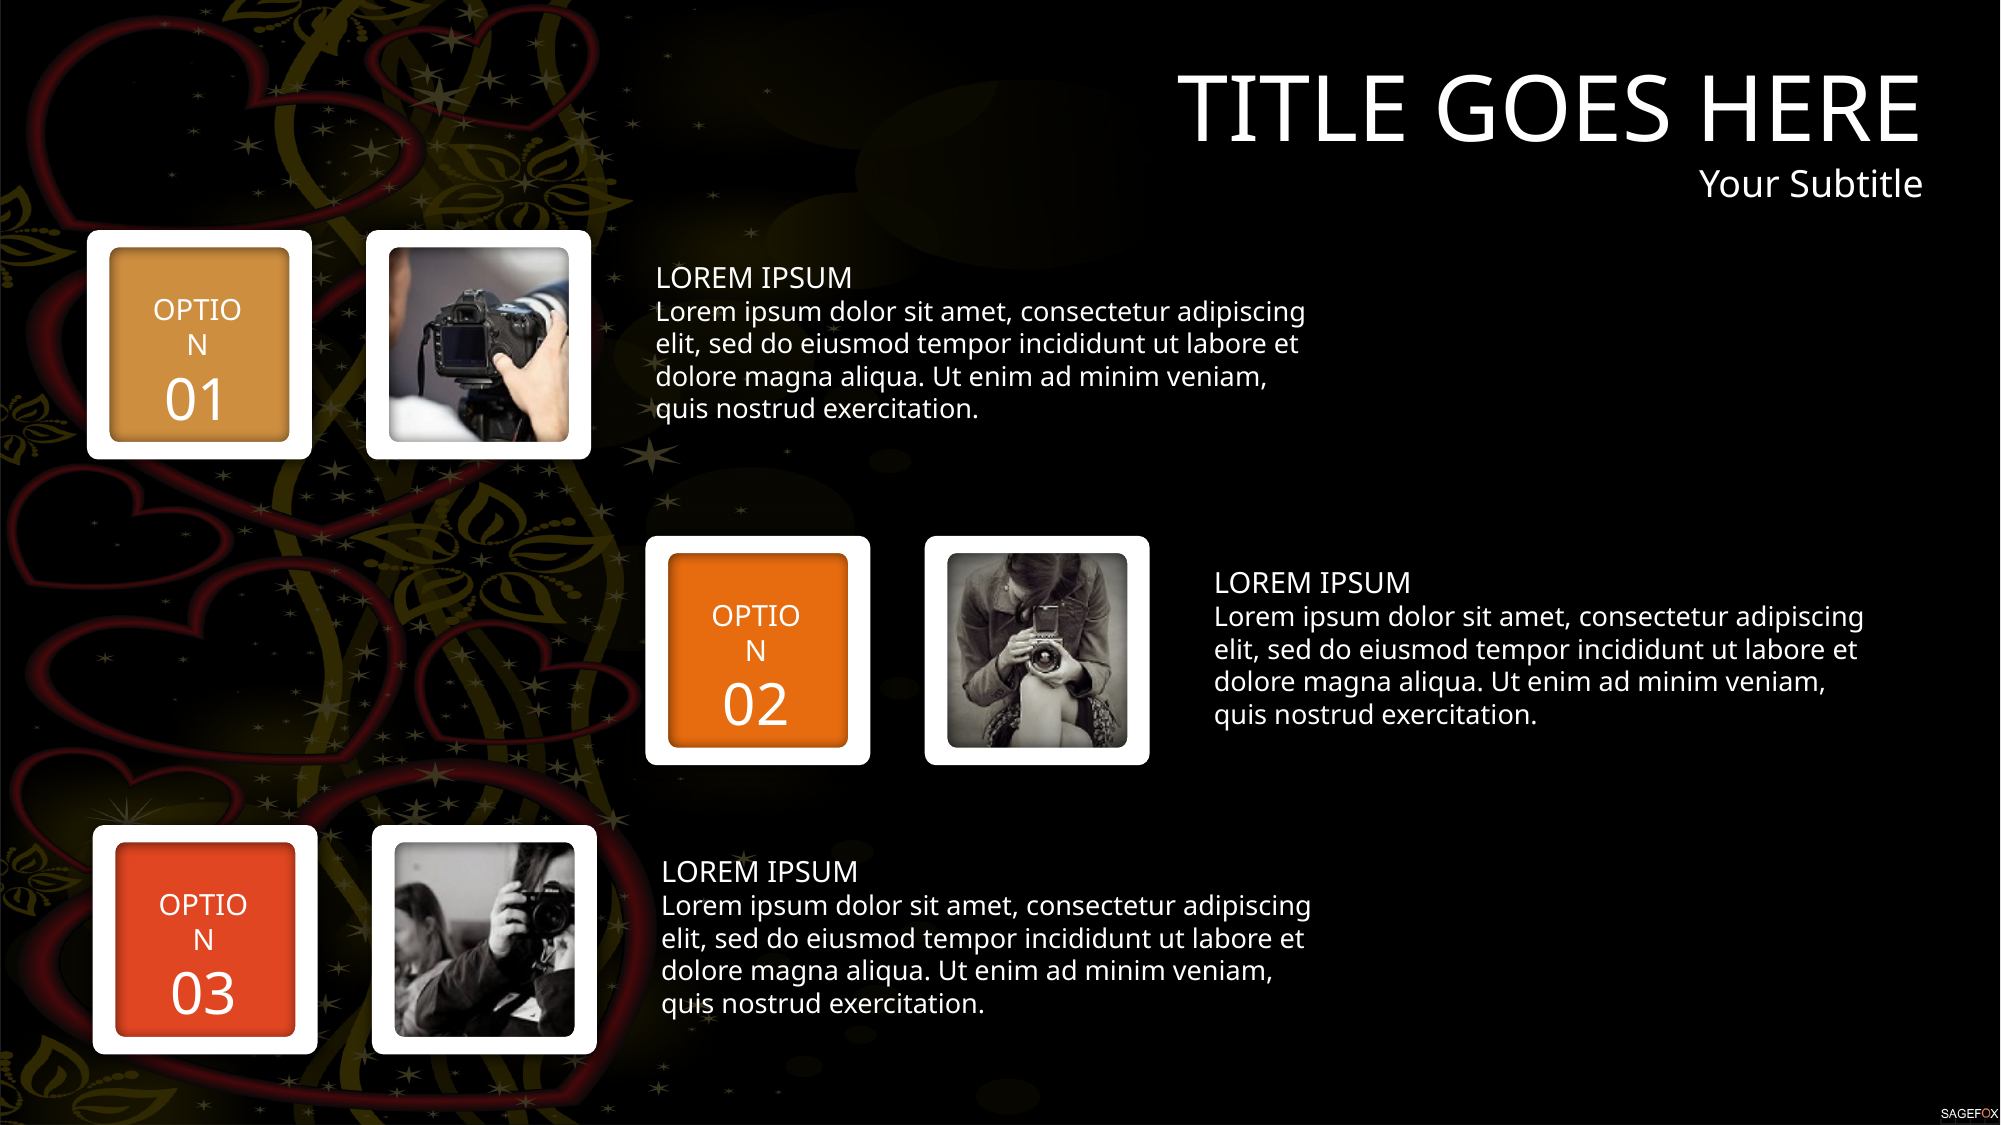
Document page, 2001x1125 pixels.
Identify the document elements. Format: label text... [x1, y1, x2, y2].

text_box LOREM IPSUM Lorem ipsum dolor sit amet, consectetur adipiscing elit, sed do eiusmod tempor incididunt ut labore et dolore magna aliqua. Ut enim ad minim veniam, quis nostrud exercitation. [651, 848, 1336, 1024]
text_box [92, 825, 318, 1055]
text_box LOREM IPSUM Lorem ipsum dolor sit amet, consectetur adipiscing elit, sed do eiusmod tempor incididunt ut labore et dolore magna aliqua. Ut enim ad minim veniam, quis nostrud exercitation. [645, 253, 1330, 429]
text_box TITLE GOES HERE Your Subtitle [1035, 42, 1939, 212]
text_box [645, 535, 871, 766]
text_box LOREM IPSUM Lorem ipsum dolor sit amet, consectetur adipiscing elit, sed do eiusmod tempor incididunt ut labore et dolore magna aliqua. Ut enim ad minim veniam, quis nostrud exercitation. [1204, 559, 1889, 735]
picture [0, 0, 2001, 1125]
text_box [924, 535, 1150, 766]
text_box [366, 230, 592, 460]
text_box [371, 825, 597, 1055]
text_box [86, 230, 312, 460]
